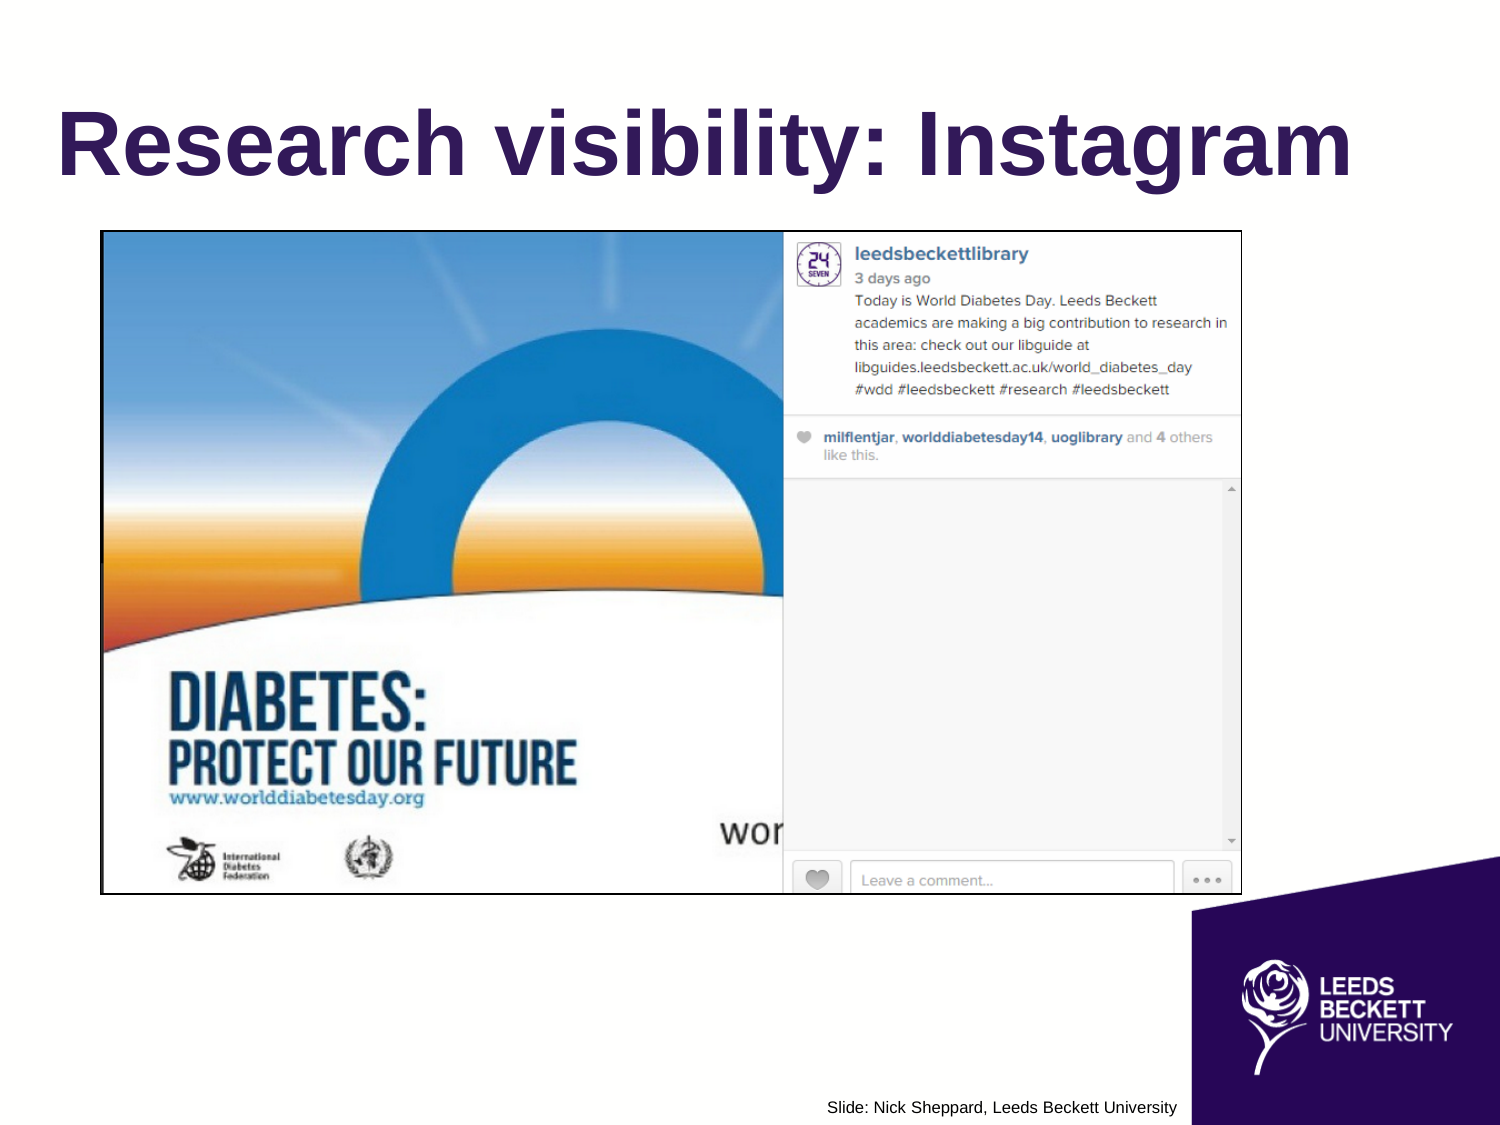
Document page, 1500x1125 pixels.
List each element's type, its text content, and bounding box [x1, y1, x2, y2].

picture [0, 0, 1500, 1125]
title Research visibility: Instagram [41, 45, 1415, 233]
text_box Slide: Nick Sheppard, Leeds Beckett University [442, 1089, 1193, 1125]
